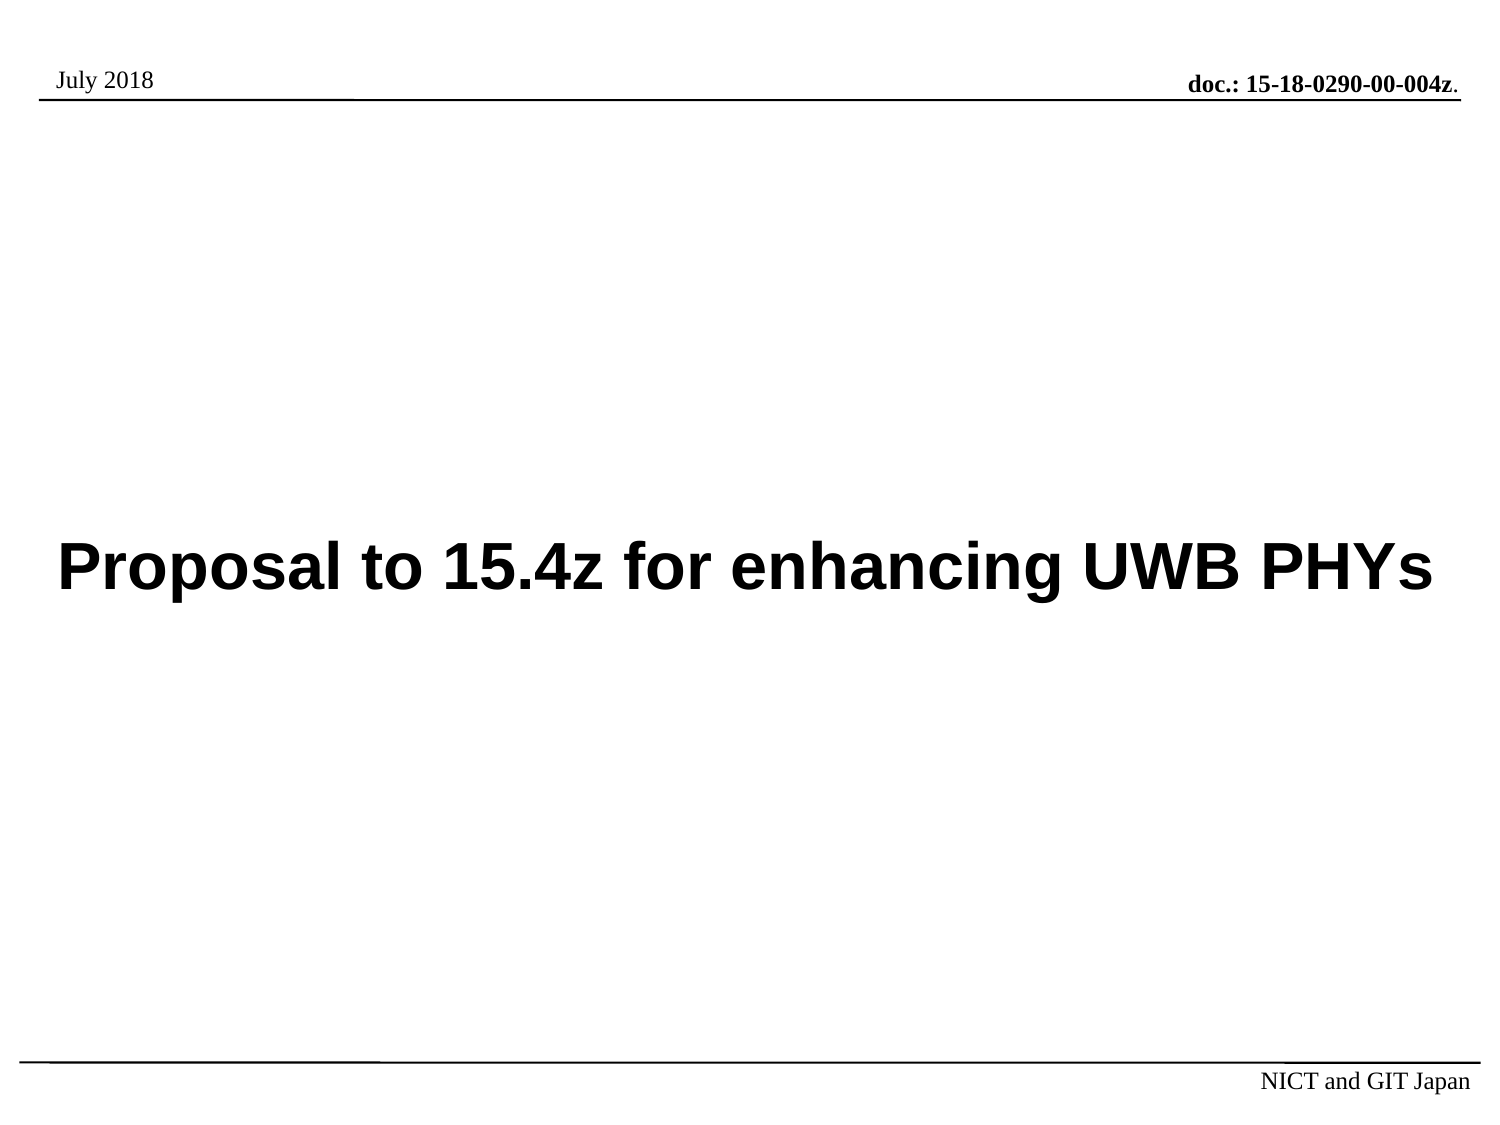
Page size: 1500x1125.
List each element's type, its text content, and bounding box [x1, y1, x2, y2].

title Proposal to 15.4z for enhancing UWB PHYs [29, 373, 1464, 752]
